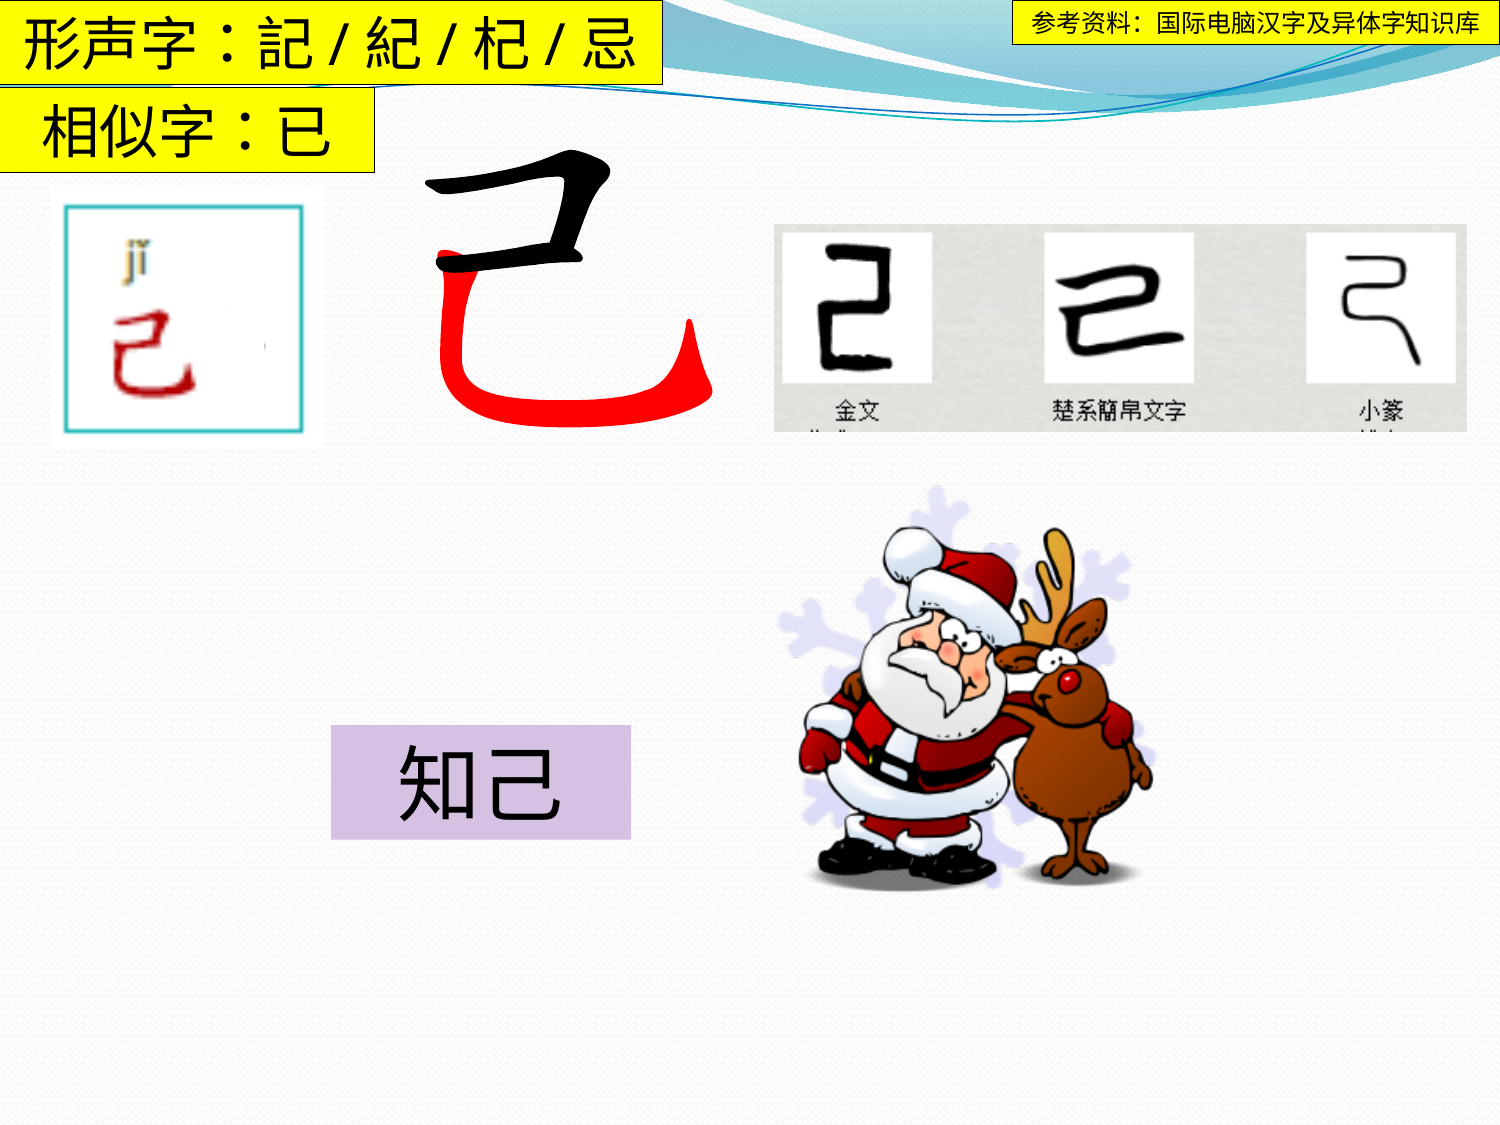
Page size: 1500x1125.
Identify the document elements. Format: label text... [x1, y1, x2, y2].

text_box 相似字：已 [0, 87, 375, 173]
picture [771, 462, 1183, 932]
picture [774, 224, 1468, 432]
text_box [424, 149, 611, 274]
text_box 知己 [331, 725, 632, 840]
text_box [440, 287, 713, 428]
text_box 参考资料：国际电脑汉字及异体字知识库 [1012, 0, 1500, 45]
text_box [49, 187, 324, 451]
text_box 形声字：記/紀/杞/忌 [0, 0, 663, 85]
